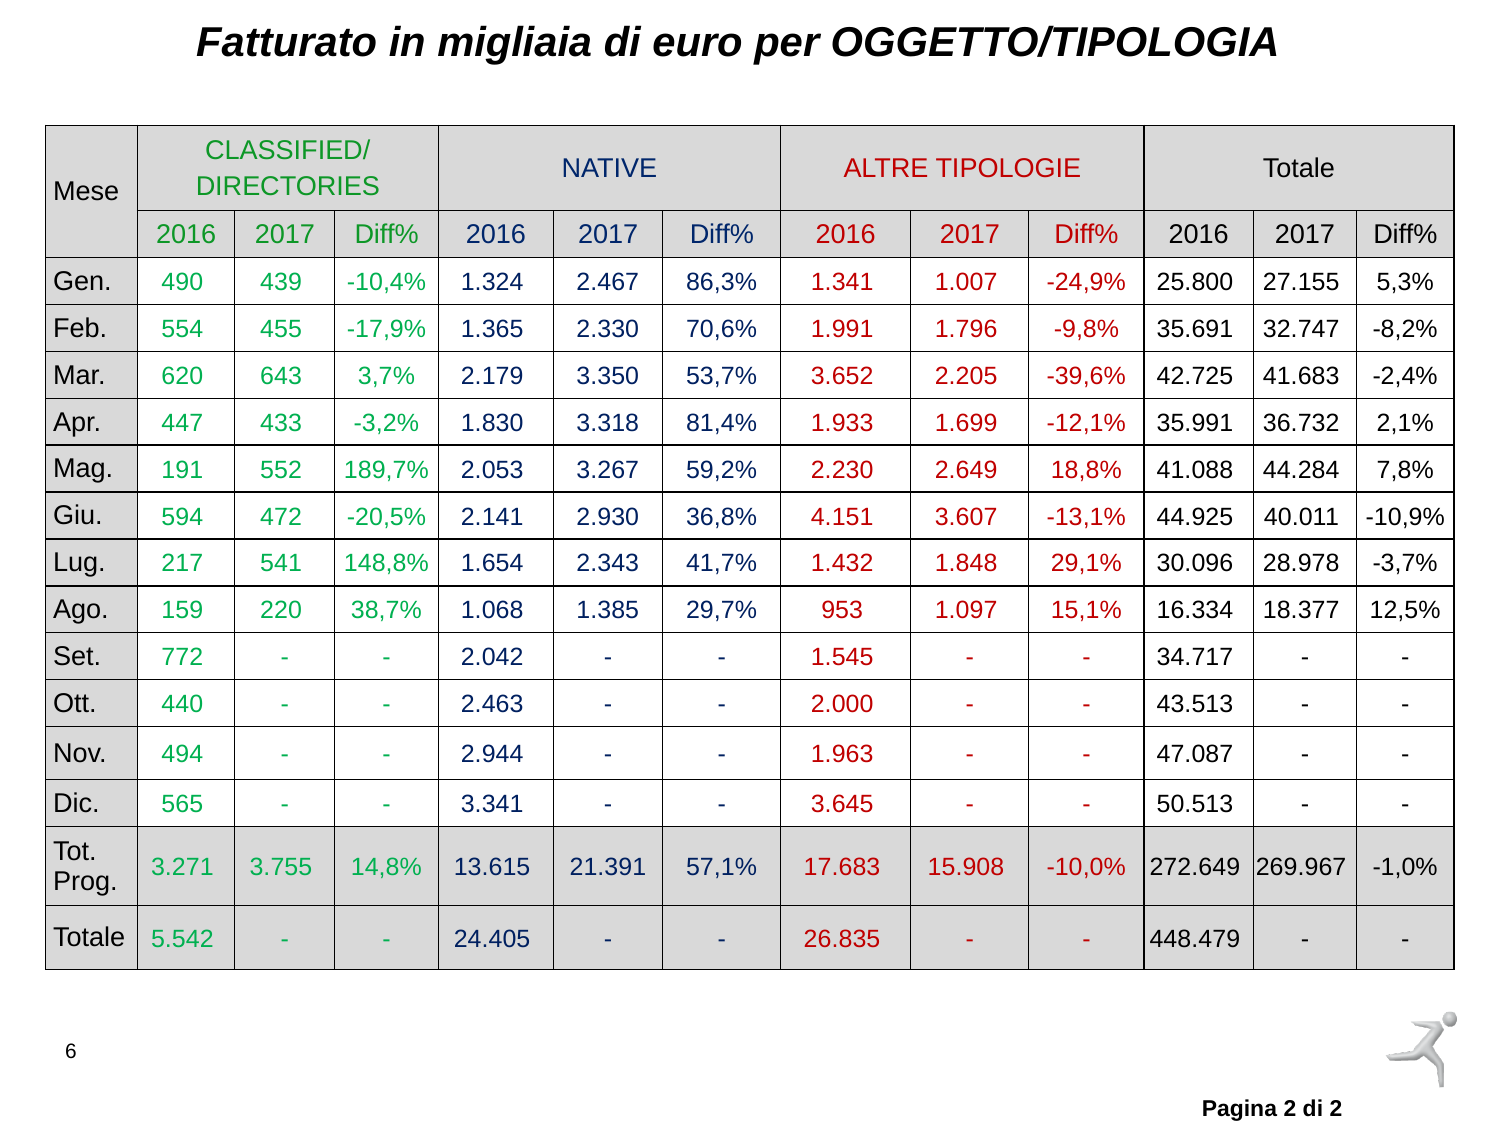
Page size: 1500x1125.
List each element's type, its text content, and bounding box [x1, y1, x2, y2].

table_cell 50.513 [1145, 780, 1253, 826]
table_cell 159 [138, 587, 234, 632]
table_cell -2,4% [1357, 352, 1453, 398]
table_cell 1.654 [439, 540, 553, 585]
table_header Totale [1145, 126, 1453, 210]
table_cell 2017 [1254, 211, 1356, 257]
table_cell - [1254, 906, 1356, 969]
table_cell -10,0% [1029, 827, 1143, 905]
table_cell 217 [138, 540, 234, 585]
table_cell 490 [138, 258, 234, 304]
table_cell 953 [781, 587, 910, 632]
table_cell -8,2% [1357, 305, 1453, 351]
table_cell Tot. Prog. [46, 827, 137, 905]
table_cell 42.725 [1145, 352, 1253, 398]
table_cell 552 [235, 446, 334, 491]
table_cell -9,8% [1029, 305, 1143, 351]
table_cell 24.405 [439, 906, 553, 969]
table_header Mese [46, 126, 137, 257]
table_cell - [911, 680, 1028, 726]
table_cell - [1029, 727, 1143, 779]
table_cell 2.330 [554, 305, 662, 351]
table_cell - [1254, 680, 1356, 726]
text_box [601, 32, 632, 88]
table_cell 2017 [911, 211, 1028, 257]
table_cell 15.908 [911, 827, 1028, 905]
table_cell - [663, 906, 780, 969]
table_cell 1.097 [911, 587, 1028, 632]
table_cell - [235, 906, 334, 969]
table_cell 220 [235, 587, 334, 632]
table_cell 25.800 [1145, 258, 1253, 304]
table_cell - [663, 727, 780, 779]
table_cell 21.391 [554, 827, 662, 905]
table_cell 3.607 [911, 493, 1028, 538]
table_cell 554 [138, 305, 234, 351]
table_cell 14,8% [335, 827, 438, 905]
table_cell 191 [138, 446, 234, 491]
table_cell 1.963 [781, 727, 910, 779]
table_cell - [1254, 727, 1356, 779]
table_cell -20,5% [335, 493, 438, 538]
table_cell - [1029, 633, 1143, 679]
table_cell Diff% [663, 211, 780, 257]
table_cell 1.699 [911, 399, 1028, 444]
table_cell - [1357, 727, 1453, 779]
table_cell 35.991 [1145, 399, 1253, 444]
table_cell Totale [46, 906, 137, 969]
table_cell - [911, 780, 1028, 826]
table_cell - [1029, 780, 1143, 826]
table_cell 3.271 [138, 827, 234, 905]
table_cell - [663, 680, 780, 726]
table_cell 2017 [554, 211, 662, 257]
table_cell 29,1% [1029, 540, 1143, 585]
table_cell 86,3% [663, 258, 780, 304]
table_cell -24,9% [1029, 258, 1143, 304]
table_cell -10,4% [335, 258, 438, 304]
table_cell 2,1% [1357, 399, 1453, 444]
table_cell 7,8% [1357, 446, 1453, 491]
table_cell 494 [138, 727, 234, 779]
text_box Pagina 2 di 2 [1187, 1086, 1400, 1125]
table_cell 41.088 [1145, 446, 1253, 491]
table_cell 1.324 [439, 258, 553, 304]
table_cell Giu. [46, 493, 137, 538]
table_cell 2016 [439, 211, 553, 257]
table_cell Feb. [46, 305, 137, 351]
table_cell - [554, 780, 662, 826]
table_cell 1.007 [911, 258, 1028, 304]
table_cell 772 [138, 633, 234, 679]
table_cell - [1029, 906, 1143, 969]
table_cell 41,7% [663, 540, 780, 585]
table_cell Diff% [1357, 211, 1453, 257]
table_cell Set. [46, 633, 137, 679]
table_cell 4.151 [781, 493, 910, 538]
table_cell 17.683 [781, 827, 910, 905]
table_cell 5.542 [138, 906, 234, 969]
table_cell - [235, 780, 334, 826]
table_cell 34.717 [1145, 633, 1253, 679]
table_cell Ago. [46, 587, 137, 632]
table_cell - [554, 906, 662, 969]
table_cell 1.432 [781, 540, 910, 585]
table_cell 12,5% [1357, 587, 1453, 632]
table_cell - [235, 727, 334, 779]
table_cell -1,0% [1357, 827, 1453, 905]
table_cell 1.991 [781, 305, 910, 351]
table_cell - [1357, 680, 1453, 726]
table_cell 57,1% [663, 827, 780, 905]
table_cell 472 [235, 493, 334, 538]
table_cell -3,2% [335, 399, 438, 444]
table_cell - [235, 633, 334, 679]
table_cell Diff% [335, 211, 438, 257]
table_cell 2.179 [439, 352, 553, 398]
table_cell -13,1% [1029, 493, 1143, 538]
table_cell 1.385 [554, 587, 662, 632]
table_cell 53,7% [663, 352, 780, 398]
table_cell 3.652 [781, 352, 910, 398]
table_cell 1.796 [911, 305, 1028, 351]
table_cell - [911, 906, 1028, 969]
table_cell 1.068 [439, 587, 553, 632]
table_cell 2.230 [781, 446, 910, 491]
table_cell - [663, 633, 780, 679]
table_cell 269.967 [1254, 827, 1356, 905]
table_cell 1.848 [911, 540, 1028, 585]
table_cell Mag. [46, 446, 137, 491]
table_cell 2.463 [439, 680, 553, 726]
table_cell - [335, 780, 438, 826]
table_cell 1.830 [439, 399, 553, 444]
table_cell 81,4% [663, 399, 780, 444]
table_cell 272.649 [1145, 827, 1253, 905]
table_cell 1.341 [781, 258, 910, 304]
table_cell - [554, 727, 662, 779]
table_cell 2.042 [439, 633, 553, 679]
table_cell Gen. [46, 258, 137, 304]
table_cell - [1357, 633, 1453, 679]
table_cell - [1357, 906, 1453, 969]
table_cell - [335, 633, 438, 679]
table_cell 3.318 [554, 399, 662, 444]
table_cell 3.755 [235, 827, 334, 905]
table_cell 28.978 [1254, 540, 1356, 585]
table_cell Dic. [46, 780, 137, 826]
table_cell - [1357, 780, 1453, 826]
table_cell 1.545 [781, 633, 910, 679]
table_cell 3.267 [554, 446, 662, 491]
table_cell -12,1% [1029, 399, 1143, 444]
table_cell - [335, 727, 438, 779]
table_cell 565 [138, 780, 234, 826]
table_cell 439 [235, 258, 334, 304]
table_cell 40.011 [1254, 493, 1356, 538]
table_cell - [554, 680, 662, 726]
picture [1366, 990, 1476, 1109]
table_cell 541 [235, 540, 334, 585]
table_cell 643 [235, 352, 334, 398]
table_cell 620 [138, 352, 234, 398]
table_cell 30.096 [1145, 540, 1253, 585]
table_cell 3.341 [439, 780, 553, 826]
table_cell 3.645 [781, 780, 910, 826]
table_cell 3,7% [335, 352, 438, 398]
table_cell - [911, 727, 1028, 779]
table_cell Ott. [46, 680, 137, 726]
table_cell 2.053 [439, 446, 553, 491]
table_cell 27.155 [1254, 258, 1356, 304]
table_cell 2.141 [439, 493, 553, 538]
table_cell Nov. [46, 727, 137, 779]
table_cell 38,7% [335, 587, 438, 632]
table_cell 447 [138, 399, 234, 444]
table_cell Lug. [46, 540, 137, 585]
table_cell 455 [235, 305, 334, 351]
text_box [645, 42, 676, 86]
table_cell Apr. [46, 399, 137, 444]
table_cell 15,1% [1029, 587, 1143, 632]
table_cell 36,8% [663, 493, 780, 538]
table_cell 16.334 [1145, 587, 1253, 632]
table_cell 32.747 [1254, 305, 1356, 351]
table_cell 1.933 [781, 399, 910, 444]
table_cell 18.377 [1254, 587, 1356, 632]
table_cell - [911, 633, 1028, 679]
table_cell -17,9% [335, 305, 438, 351]
table_cell 2.205 [911, 352, 1028, 398]
table_cell 41.683 [1254, 352, 1356, 398]
table_cell 5,3% [1357, 258, 1453, 304]
table_cell - [1254, 633, 1356, 679]
table_cell Mar. [46, 352, 137, 398]
table_cell 59,2% [663, 446, 780, 491]
table_cell -3,7% [1357, 540, 1453, 585]
table_header NATIVE [439, 126, 780, 210]
table_cell 3.350 [554, 352, 662, 398]
table_cell 433 [235, 399, 334, 444]
table_cell - [335, 680, 438, 726]
table_cell 36.732 [1254, 399, 1356, 444]
table_cell 70,6% [663, 305, 780, 351]
table_cell 18,8% [1029, 446, 1143, 491]
table_cell 44.925 [1145, 493, 1253, 538]
table_cell 2.000 [781, 680, 910, 726]
table_cell 29,7% [663, 587, 780, 632]
table_cell 2016 [781, 211, 910, 257]
table_cell 2.467 [554, 258, 662, 304]
table_cell -39,6% [1029, 352, 1143, 398]
table_cell 148,8% [335, 540, 438, 585]
table_header CLASSIFIED/ DIRECTORIES [138, 126, 438, 210]
table_cell -10,9% [1357, 493, 1453, 538]
table_header ALTRE TIPOLOGIE [781, 126, 1143, 210]
table_cell 2.930 [554, 493, 662, 538]
table_cell 594 [138, 493, 234, 538]
table_cell 35.691 [1145, 305, 1253, 351]
table_cell Diff% [1029, 211, 1143, 257]
table_cell - [335, 906, 438, 969]
table_cell 2.944 [439, 727, 553, 779]
text_box Fatturato in migliaia di euro per OGGETTO/TIPOLOGIA [29, 7, 1447, 72]
table_cell 47.087 [1145, 727, 1253, 779]
table_cell - [663, 780, 780, 826]
table_cell 1.365 [439, 305, 553, 351]
table_cell 2016 [1145, 211, 1253, 257]
table_cell 13.615 [439, 827, 553, 905]
table_cell 44.284 [1254, 446, 1356, 491]
table_cell - [1029, 680, 1143, 726]
table_cell 189,7% [335, 446, 438, 491]
table_cell 440 [138, 680, 234, 726]
table_cell 2.343 [554, 540, 662, 585]
table_cell 2017 [235, 211, 334, 257]
table_cell 448.479 [1145, 906, 1253, 969]
table_cell 26.835 [781, 906, 910, 969]
table_cell - [235, 680, 334, 726]
table_cell - [1254, 780, 1356, 826]
table_cell 2.649 [911, 446, 1028, 491]
table_cell 43.513 [1145, 680, 1253, 726]
table_cell 2016 [138, 211, 234, 257]
table_cell - [554, 633, 662, 679]
